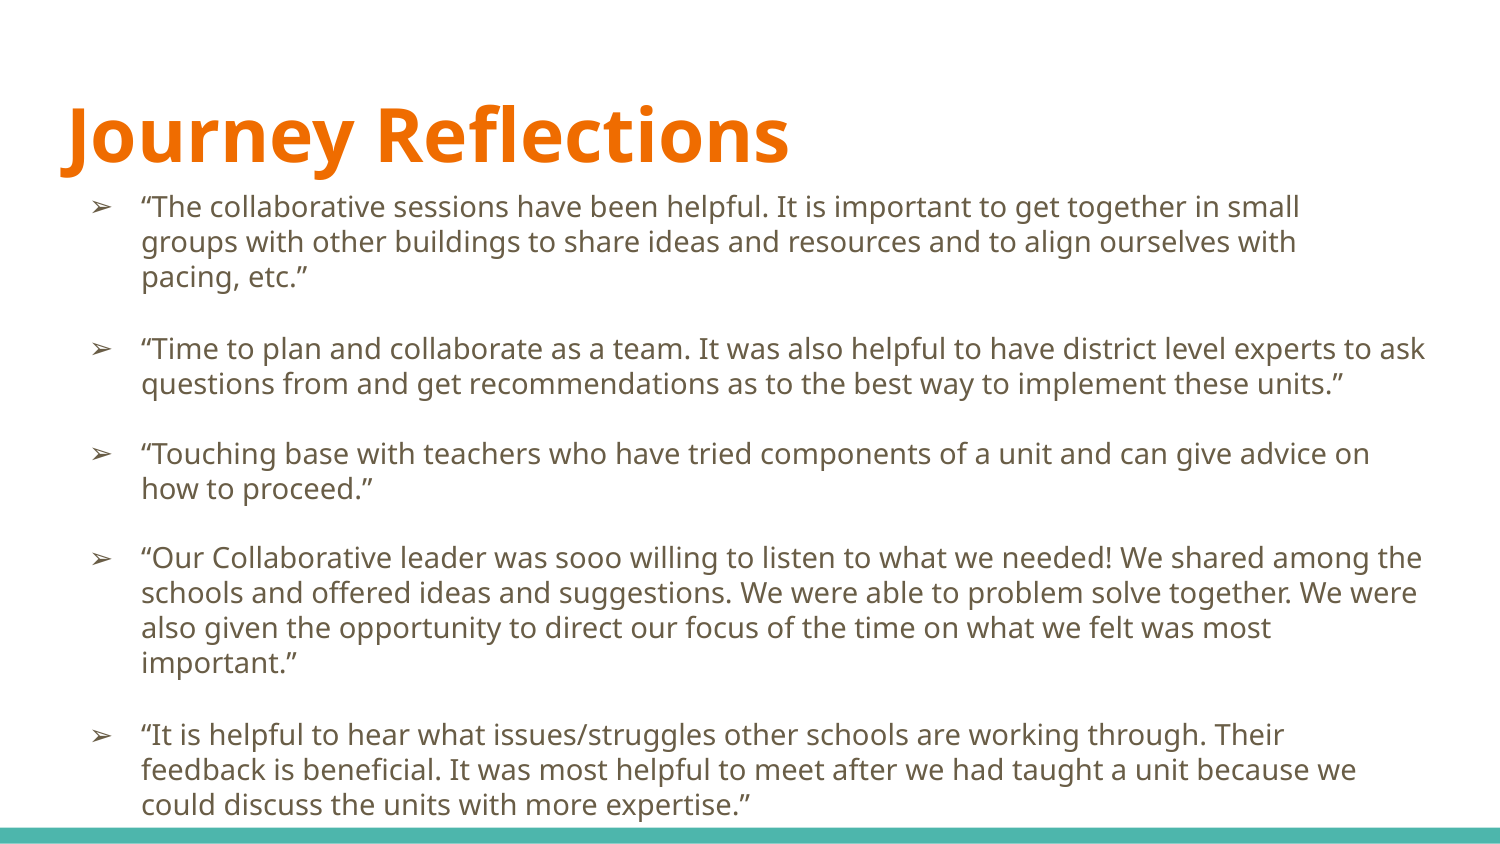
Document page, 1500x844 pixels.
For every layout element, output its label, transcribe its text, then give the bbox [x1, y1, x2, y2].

list “The collaborative sessions have been helpful. It is important to get together in small groups with other buildings to share ideas and resources and to align ourselves with pacing, etc.” “Time to plan and collaborate as a team. It was also helpful to have district level experts to ask questions from and get recommendations as to the best way to implement these units.” “Touching base with teachers who have tried components of a unit and can give advice on how to proceed.” “Our Collaborative leader was sooo willing to listen to what we needed! We shared among the schools and offered ideas and suggestions. We were able to problem solve together. We were also given the opportunity to direct our focus of the time on what we felt was most important.” “It is helpful to hear what issues/struggles other schools are working through. Their feedback is beneficial. It was most helpful to meet after we had taught a unit because we could discuss the units with more expertise.” [51, 173, 1449, 786]
title Journey Reflections [51, 72, 1449, 173]
